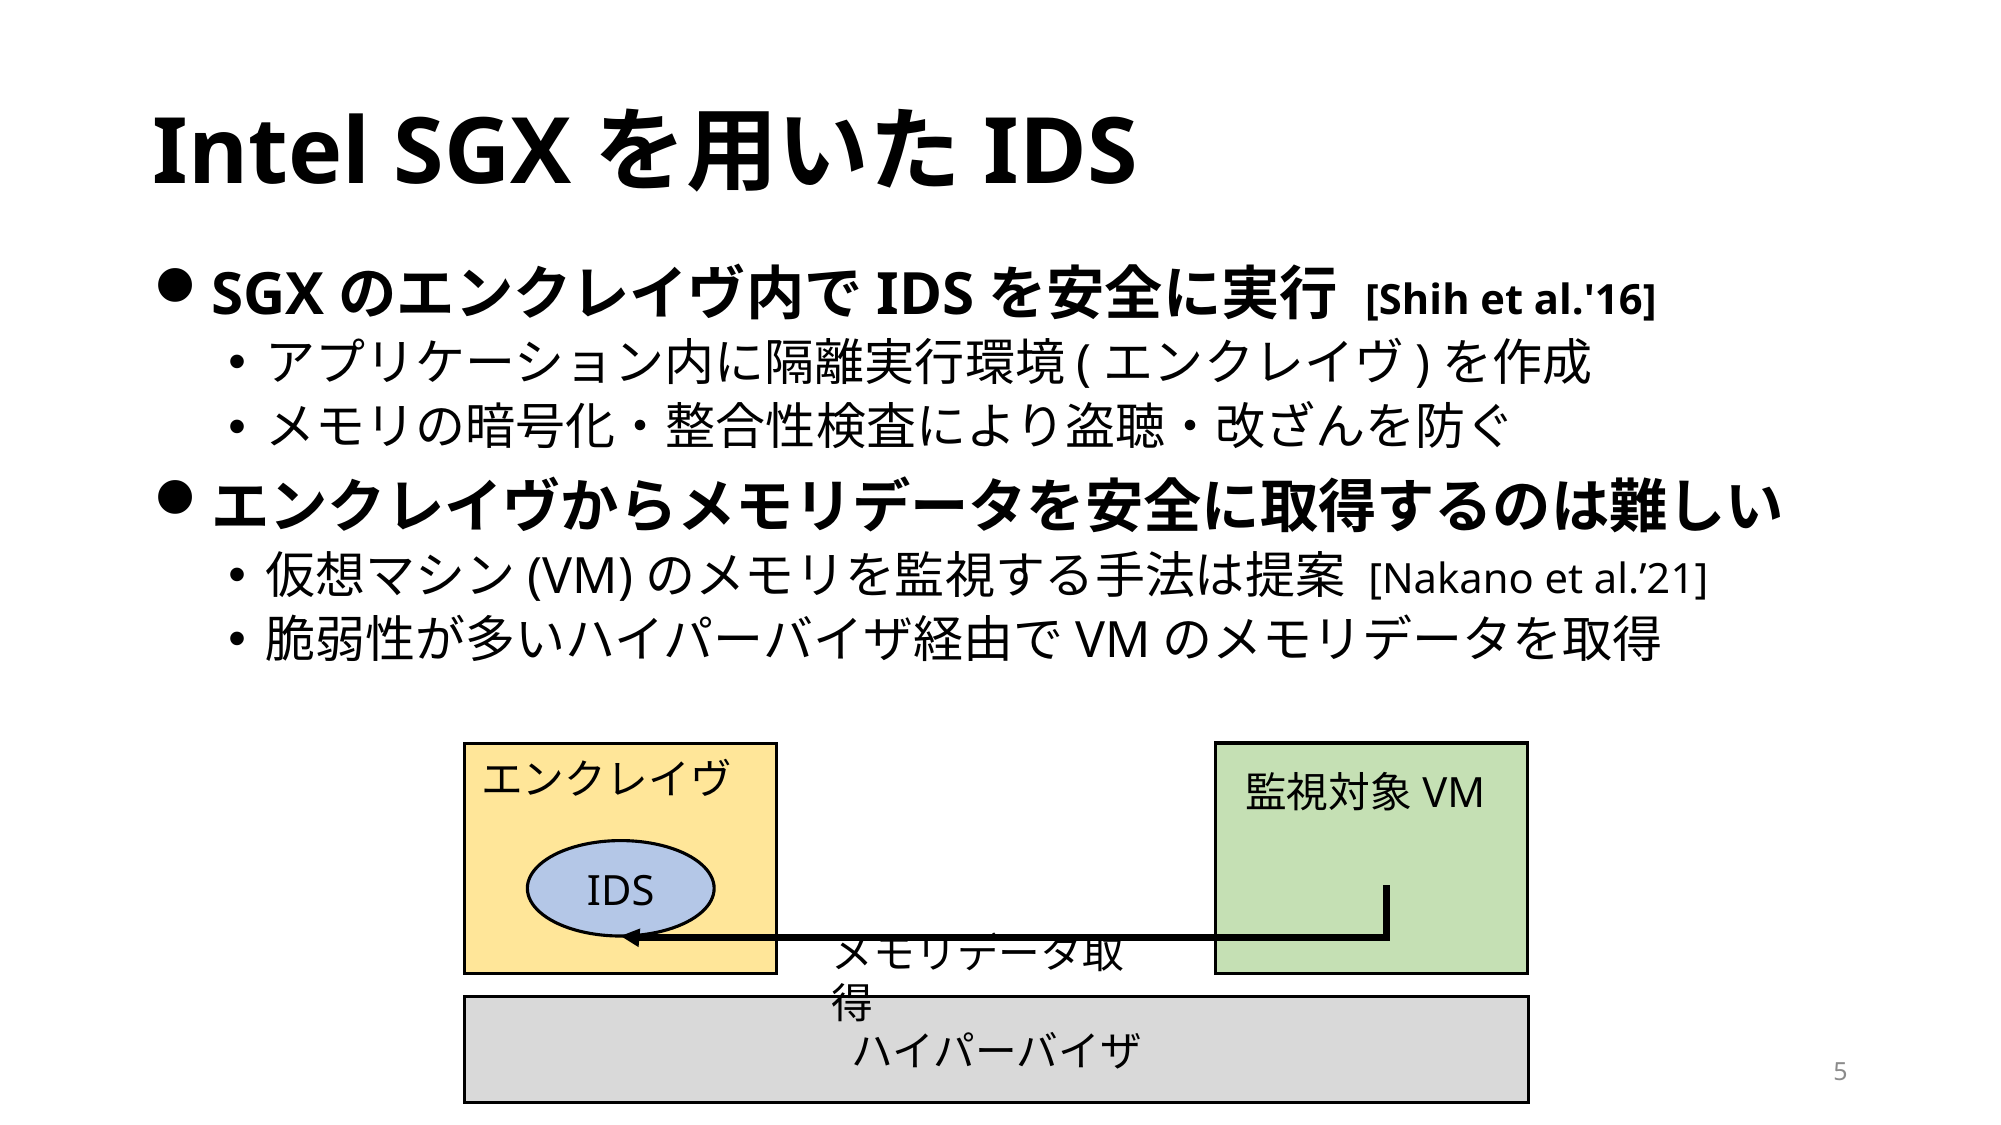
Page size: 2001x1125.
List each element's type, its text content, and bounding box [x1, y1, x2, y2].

slide_number 5 [1530, 1042, 1863, 1103]
list SGXのエンクレイヴ内でIDSを安全に実行 [Shih et al.'16] アプリケーション内に隔離実行環境(エンクレイヴ)を作成 メモリの暗号化・整合性検査により盗聴・改ざんを防ぐ エンクレイヴからメモリデータを安全に取得するのは難しい 仮想マシン(VM)のメモリを監視する手法は提案 [Nakano et al.’21] 脆弱性が多いハイパーバイザ経由でVMのメモリデータを取得 [138, 256, 1864, 971]
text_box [450, 742, 1529, 1103]
title Intel SGXを用いたIDS [137, 84, 1863, 224]
